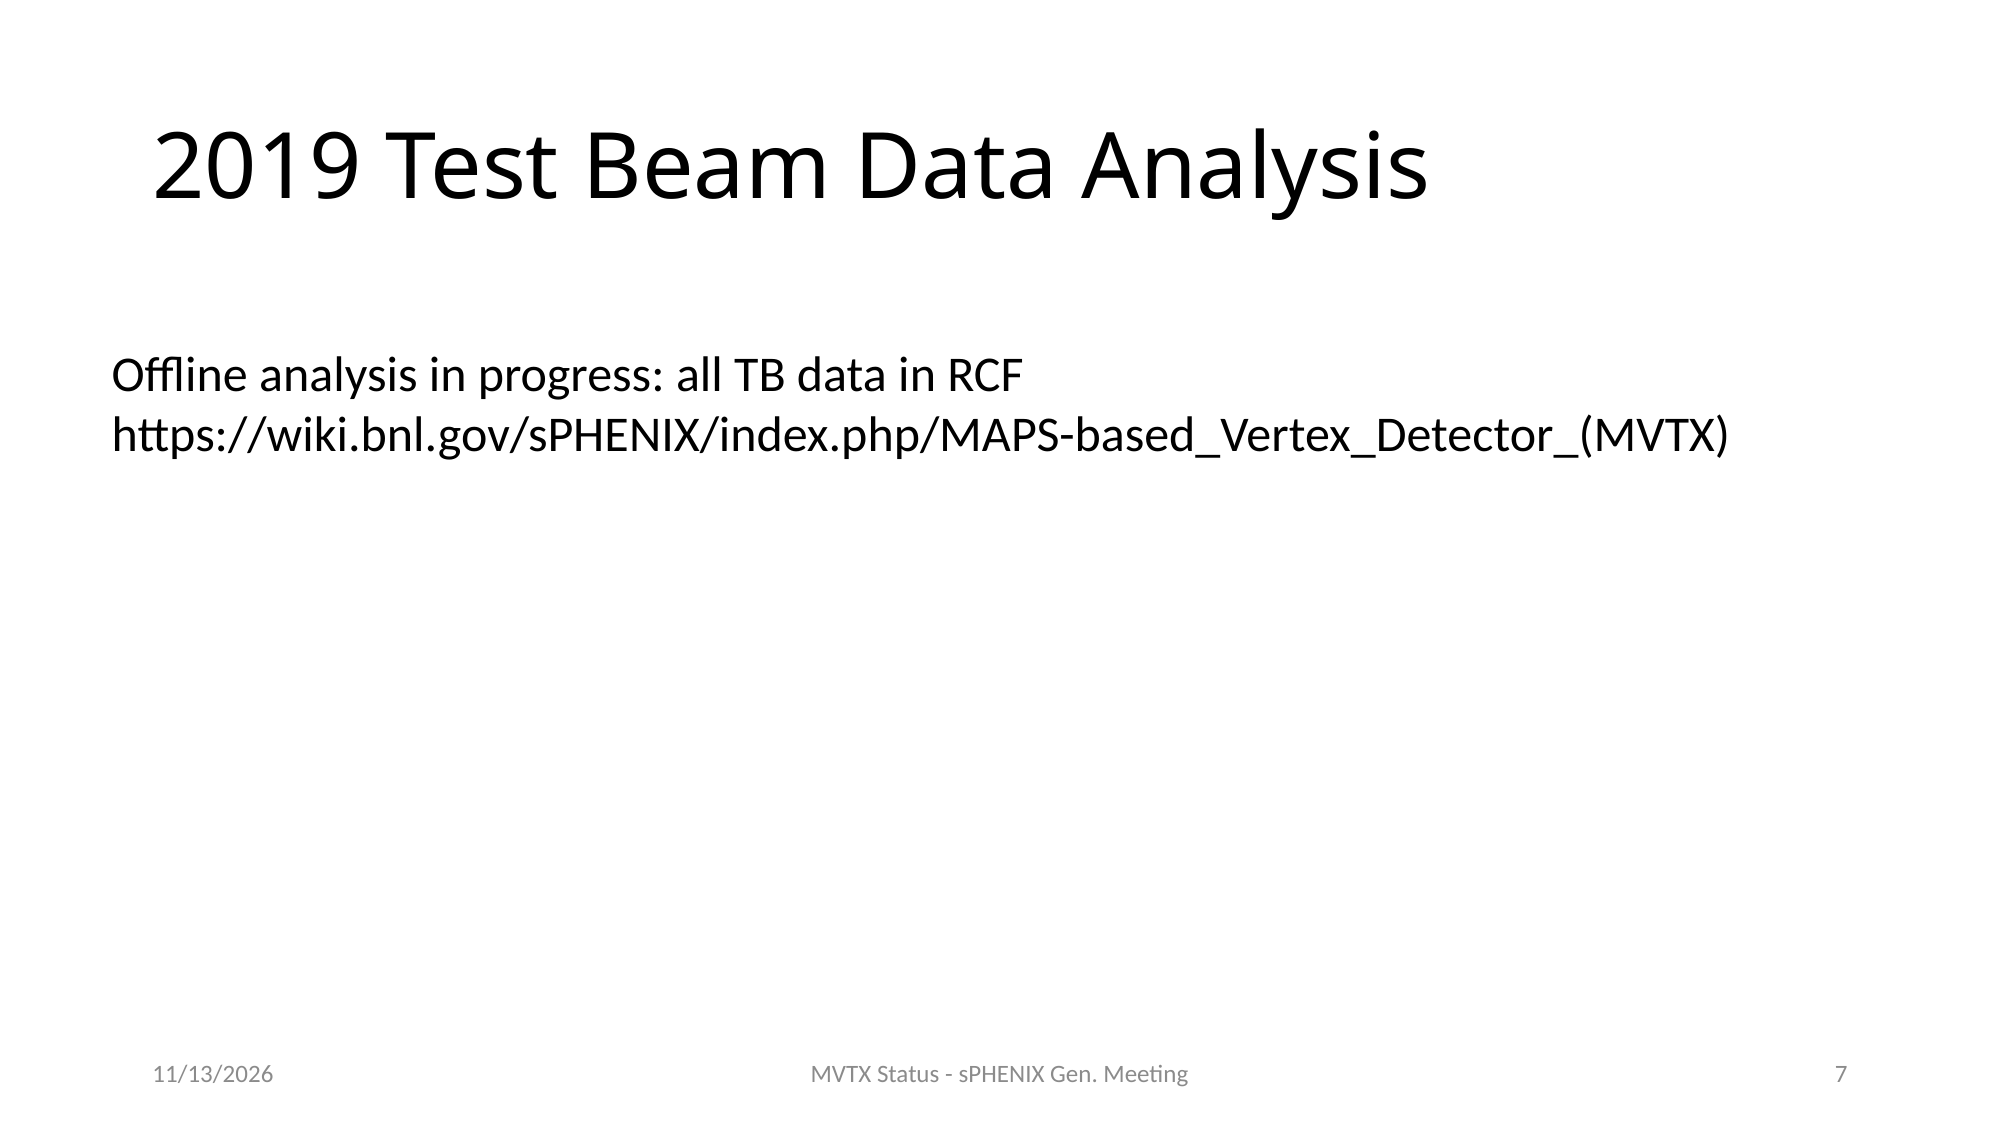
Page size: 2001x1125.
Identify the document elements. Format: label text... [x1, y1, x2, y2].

slide_number 7 [1412, 1042, 1863, 1103]
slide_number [137, 1042, 588, 1103]
text_box Offline analysis in progress: all TB data in RCF https://wiki.bnl.gov/sPHENIX/index.php/MAPS-based_Vertex_Detector_(MVTX) [96, 334, 1746, 470]
footer MVTX Status - sPHENIX Gen. Meeting [662, 1042, 1338, 1103]
title 2019 Test Beam Data Analysis [137, 59, 1863, 278]
